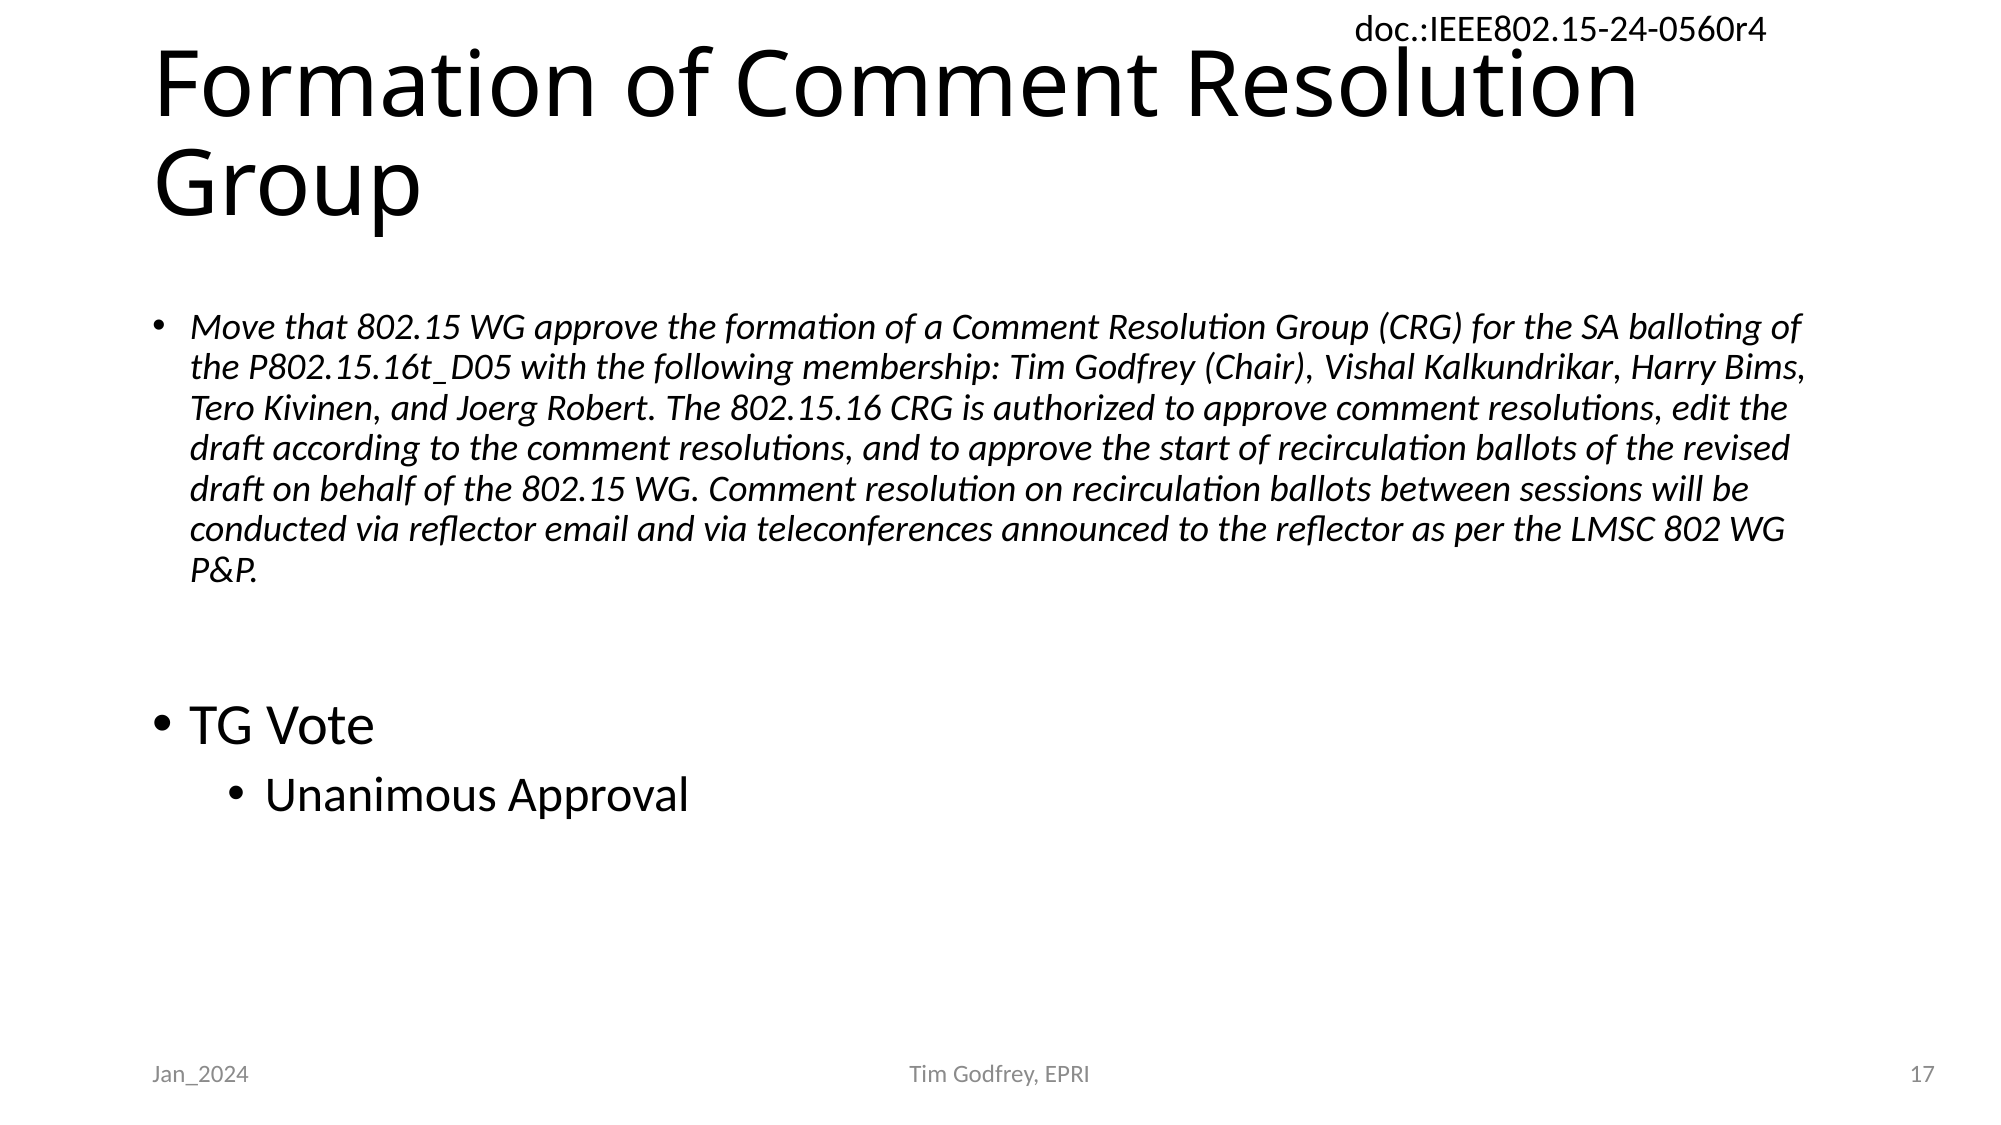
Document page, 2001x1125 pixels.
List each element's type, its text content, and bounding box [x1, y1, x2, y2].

slide_number 17 [1462, 1042, 1950, 1103]
title Formation of Comment Resolution Group [137, 59, 1863, 213]
slide_number Jan_2024 [137, 1042, 588, 1103]
list Move that 802.15 WG approve the formation of a Comment Resolution Group (CRG) for the SA balloting of the P802.15.16t_D05 with the following membership: Tim Godfrey (Chair), Vishal Kalkundrikar, Harry Bims, Tero Kivinen, and Joerg Robert. The 802.15.16 CRG is authorized to approve comment resolutions, edit the draft according to the comment resolutions, and to approve the start of recirculation ballots of the revised draft on behalf of the 802.15 WG. Comment resolution on recirculation ballots between sessions will be conducted via reflector email and via teleconferences announced to the reflector as per the LMSC 802 WG P&P. TG Vote Unanimous Approval [137, 299, 1863, 1014]
footer Tim Godfrey, EPRI [662, 1042, 1338, 1103]
